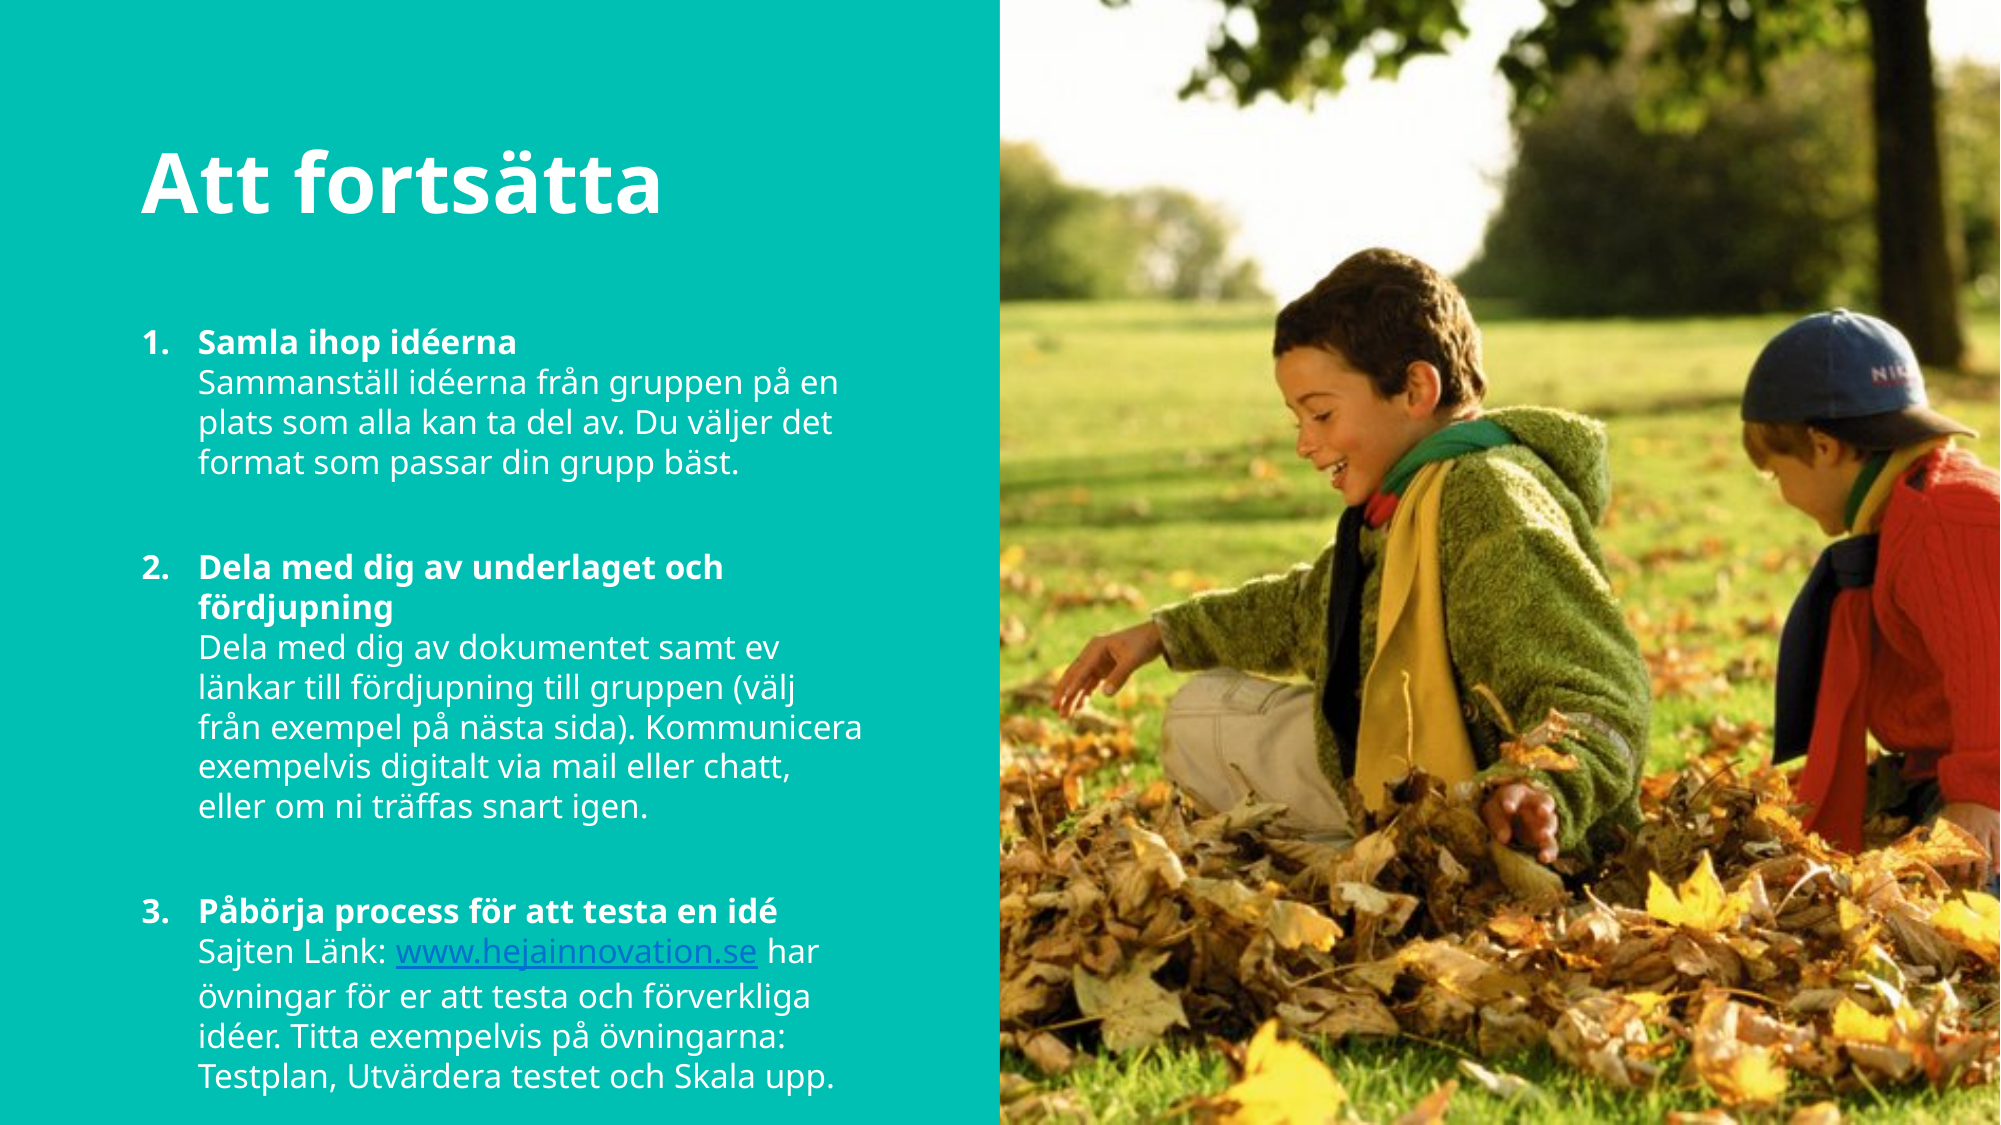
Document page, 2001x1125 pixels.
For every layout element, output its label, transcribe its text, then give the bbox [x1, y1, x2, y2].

picture [999, 0, 2000, 1125]
list Samla ihop idéerna Sammanställ idéerna från gruppen på en plats som alla kan ta del av. Du väljer det format som passar din grupp bäst. Dela med dig av underlaget och fördjupning Dela med dig av dokumentet samt ev länkar till fördjupning till gruppen (välj från exempel på nästa sida). Kommunicera exempelvis digitalt via mail eller chatt, eller om ni träffas snart igen. Påbörja process för att testa en idé Sajten Länk: www.hejainnovation.se har övningar för er att testa och förverkliga idéer. Titta exempelvis på övningarna: Testplan, Utvärdera testet och Skala upp. [141, 268, 867, 1125]
title Att fortsätta [141, 141, 867, 268]
